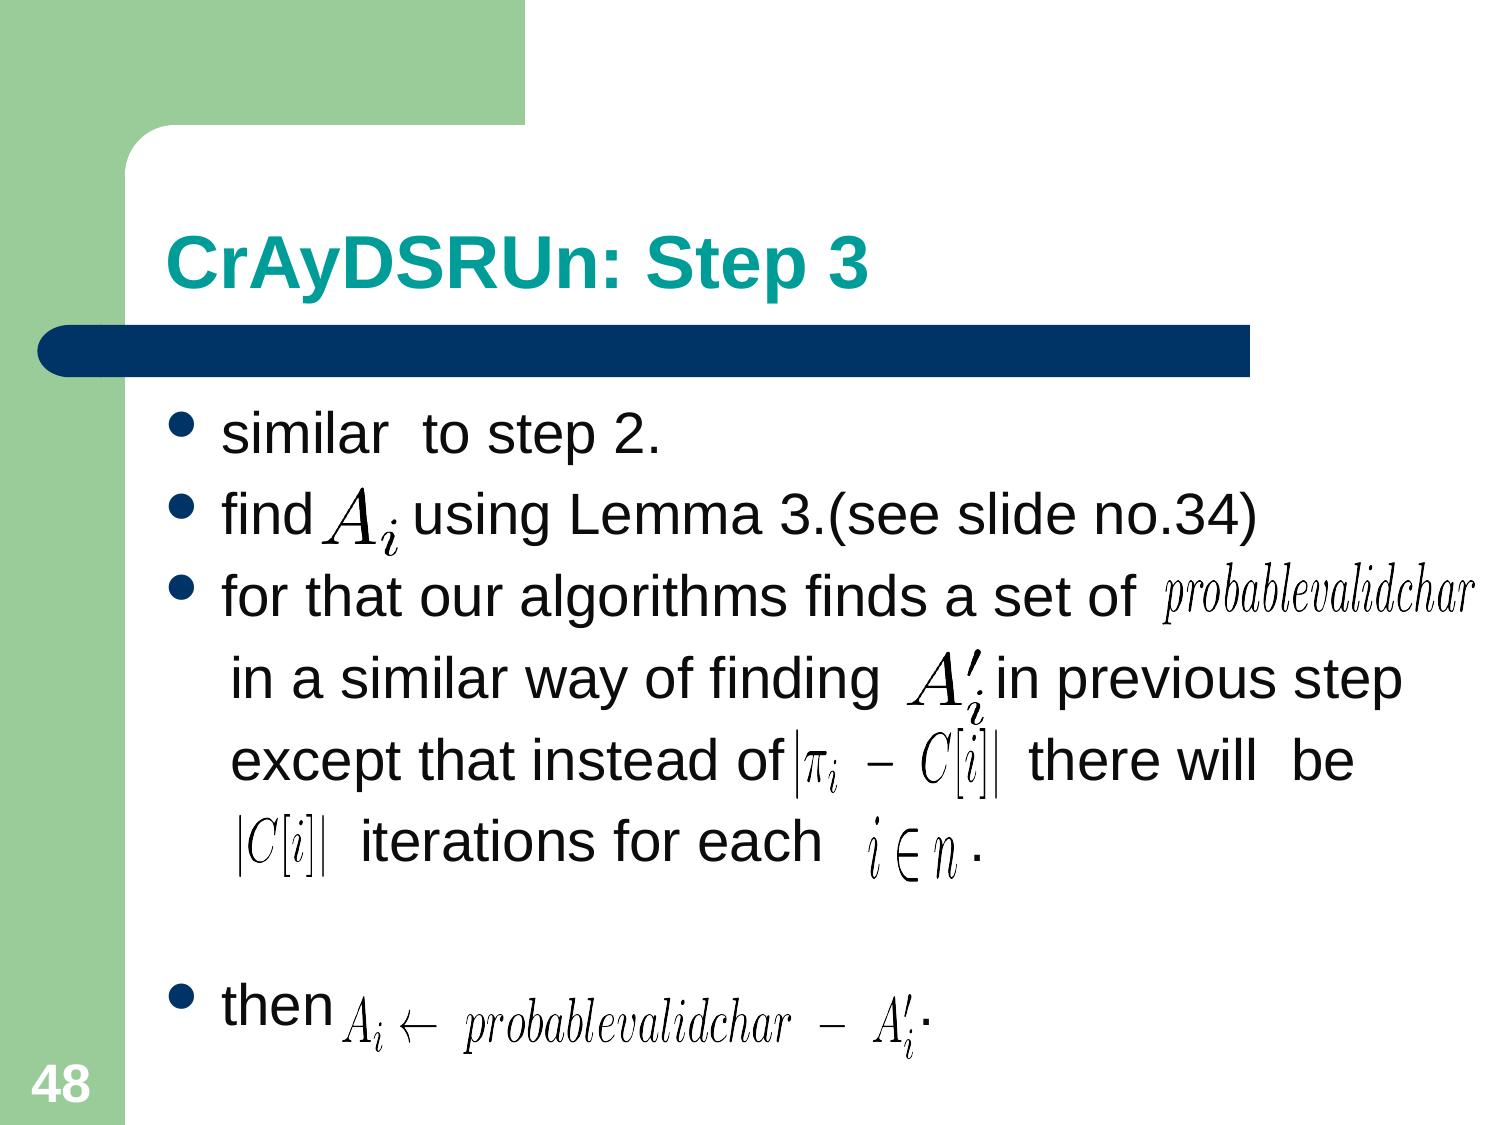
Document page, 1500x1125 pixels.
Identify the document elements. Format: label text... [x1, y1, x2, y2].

list similar to step 2. find using Lemma 3.(see slide no.34) for that our algorithms finds a set of in a similar way of finding in previous step except that instead of there will be iterations for each . then . [150, 387, 1463, 1000]
picture [868, 816, 957, 883]
picture [342, 994, 913, 1060]
slide_number 48 [13, 1040, 111, 1121]
picture [239, 814, 325, 878]
picture [321, 487, 398, 557]
picture [905, 649, 985, 726]
picture [796, 728, 997, 799]
title CrAyDSRUn: Step 3 [150, 125, 1463, 313]
picture [1162, 561, 1475, 625]
